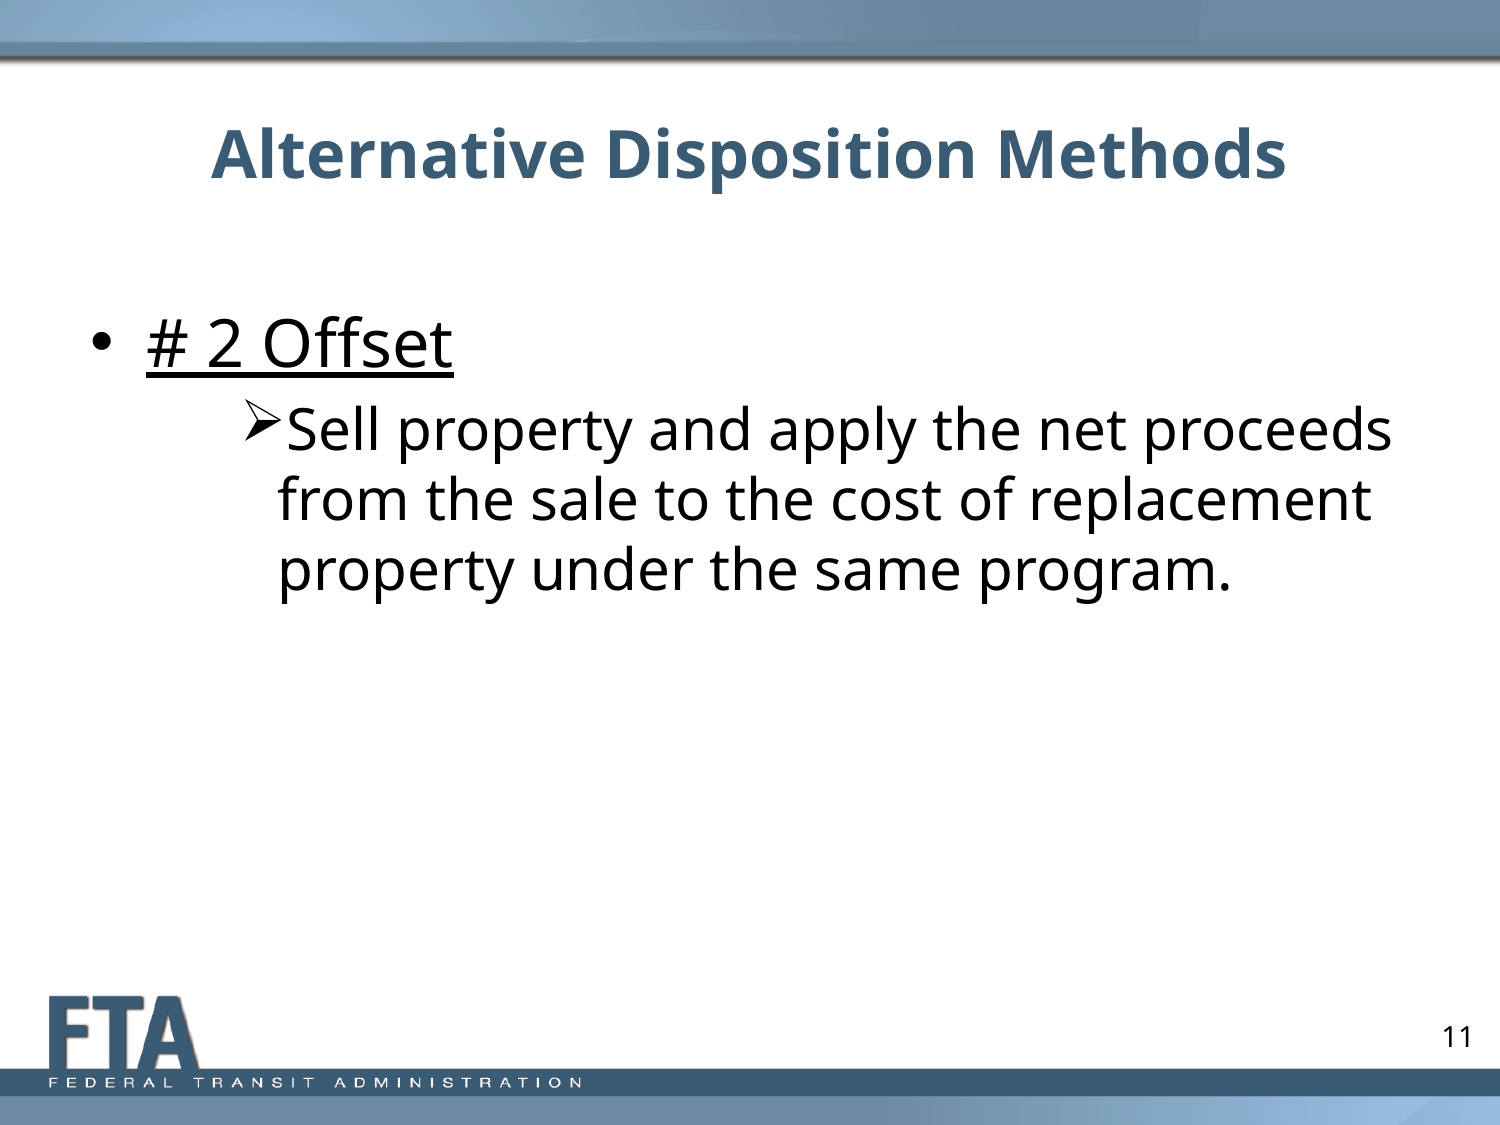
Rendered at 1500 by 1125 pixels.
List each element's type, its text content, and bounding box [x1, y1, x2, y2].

list # 2 Offset Sell property and apply the net proceeds from the sale to the cost of replacement property under the same program. [74, 293, 1426, 872]
title Alternative Disposition Methods [74, 71, 1426, 233]
picture [0, 992, 1500, 1125]
picture [0, 0, 1500, 75]
